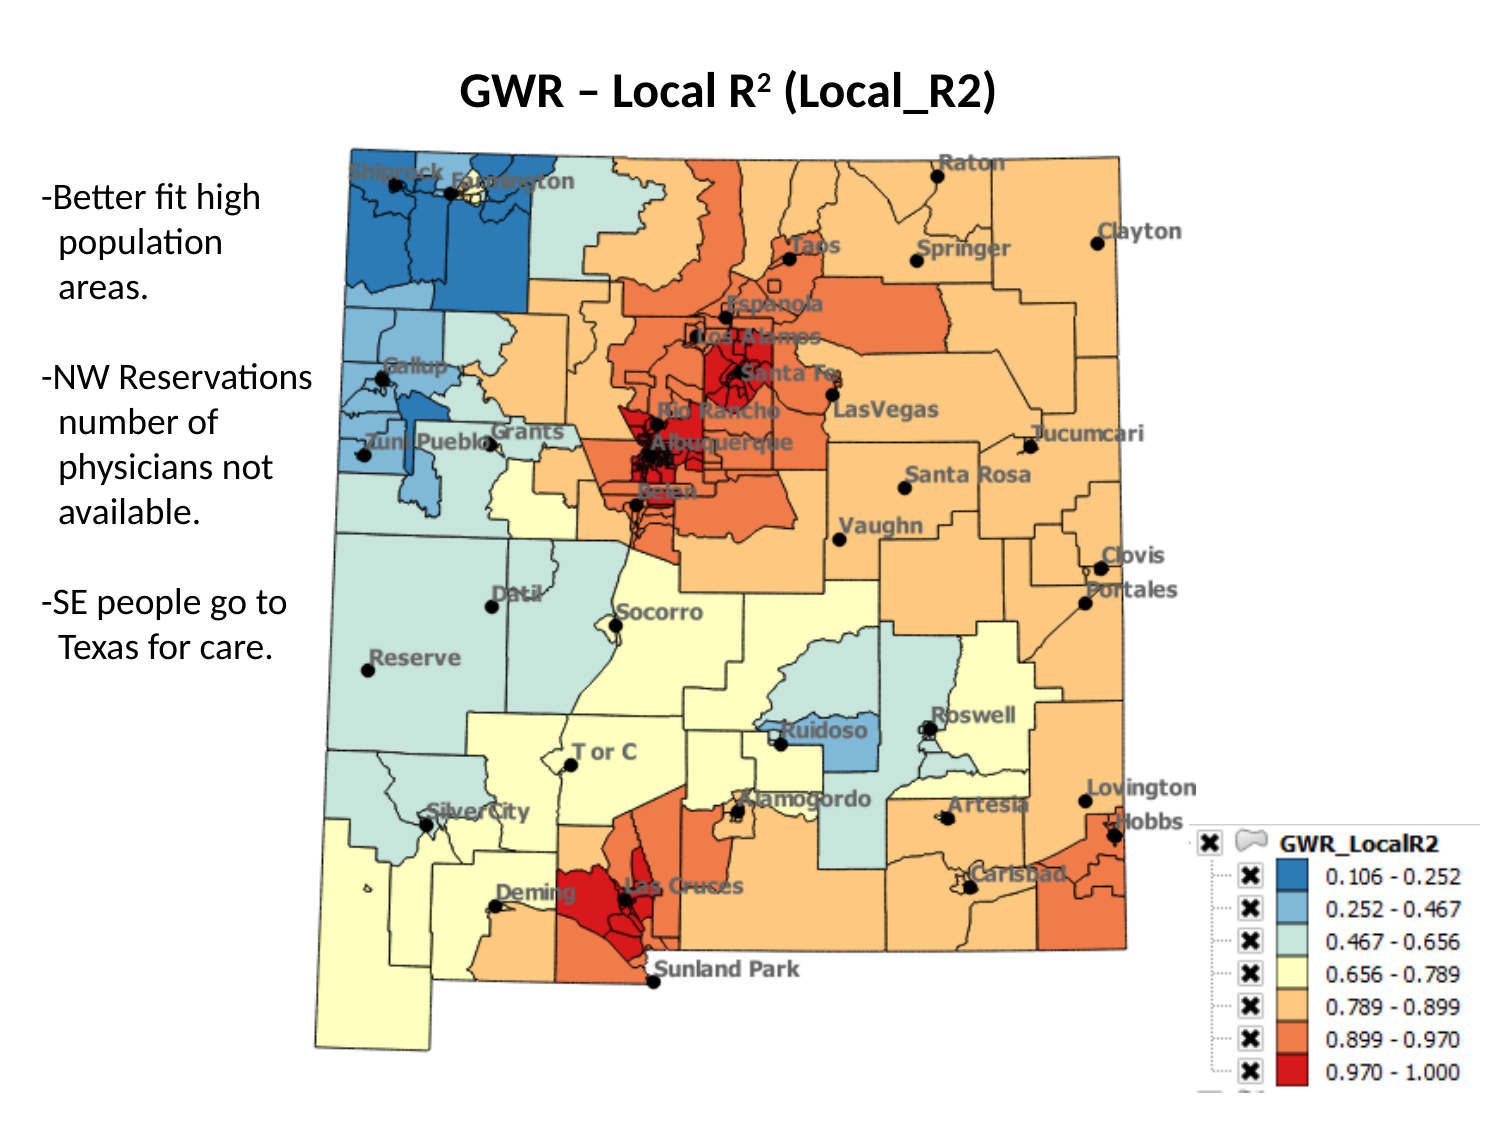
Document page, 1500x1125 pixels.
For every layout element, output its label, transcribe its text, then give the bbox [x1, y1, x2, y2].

text_box GWR – Local R2 (Local_R2) [444, 49, 1056, 125]
text_box -Better fit high population areas. -NW Reservations number of physicians not available. -SE people go to Texas for care. [26, 164, 298, 675]
picture [303, 139, 1480, 1093]
